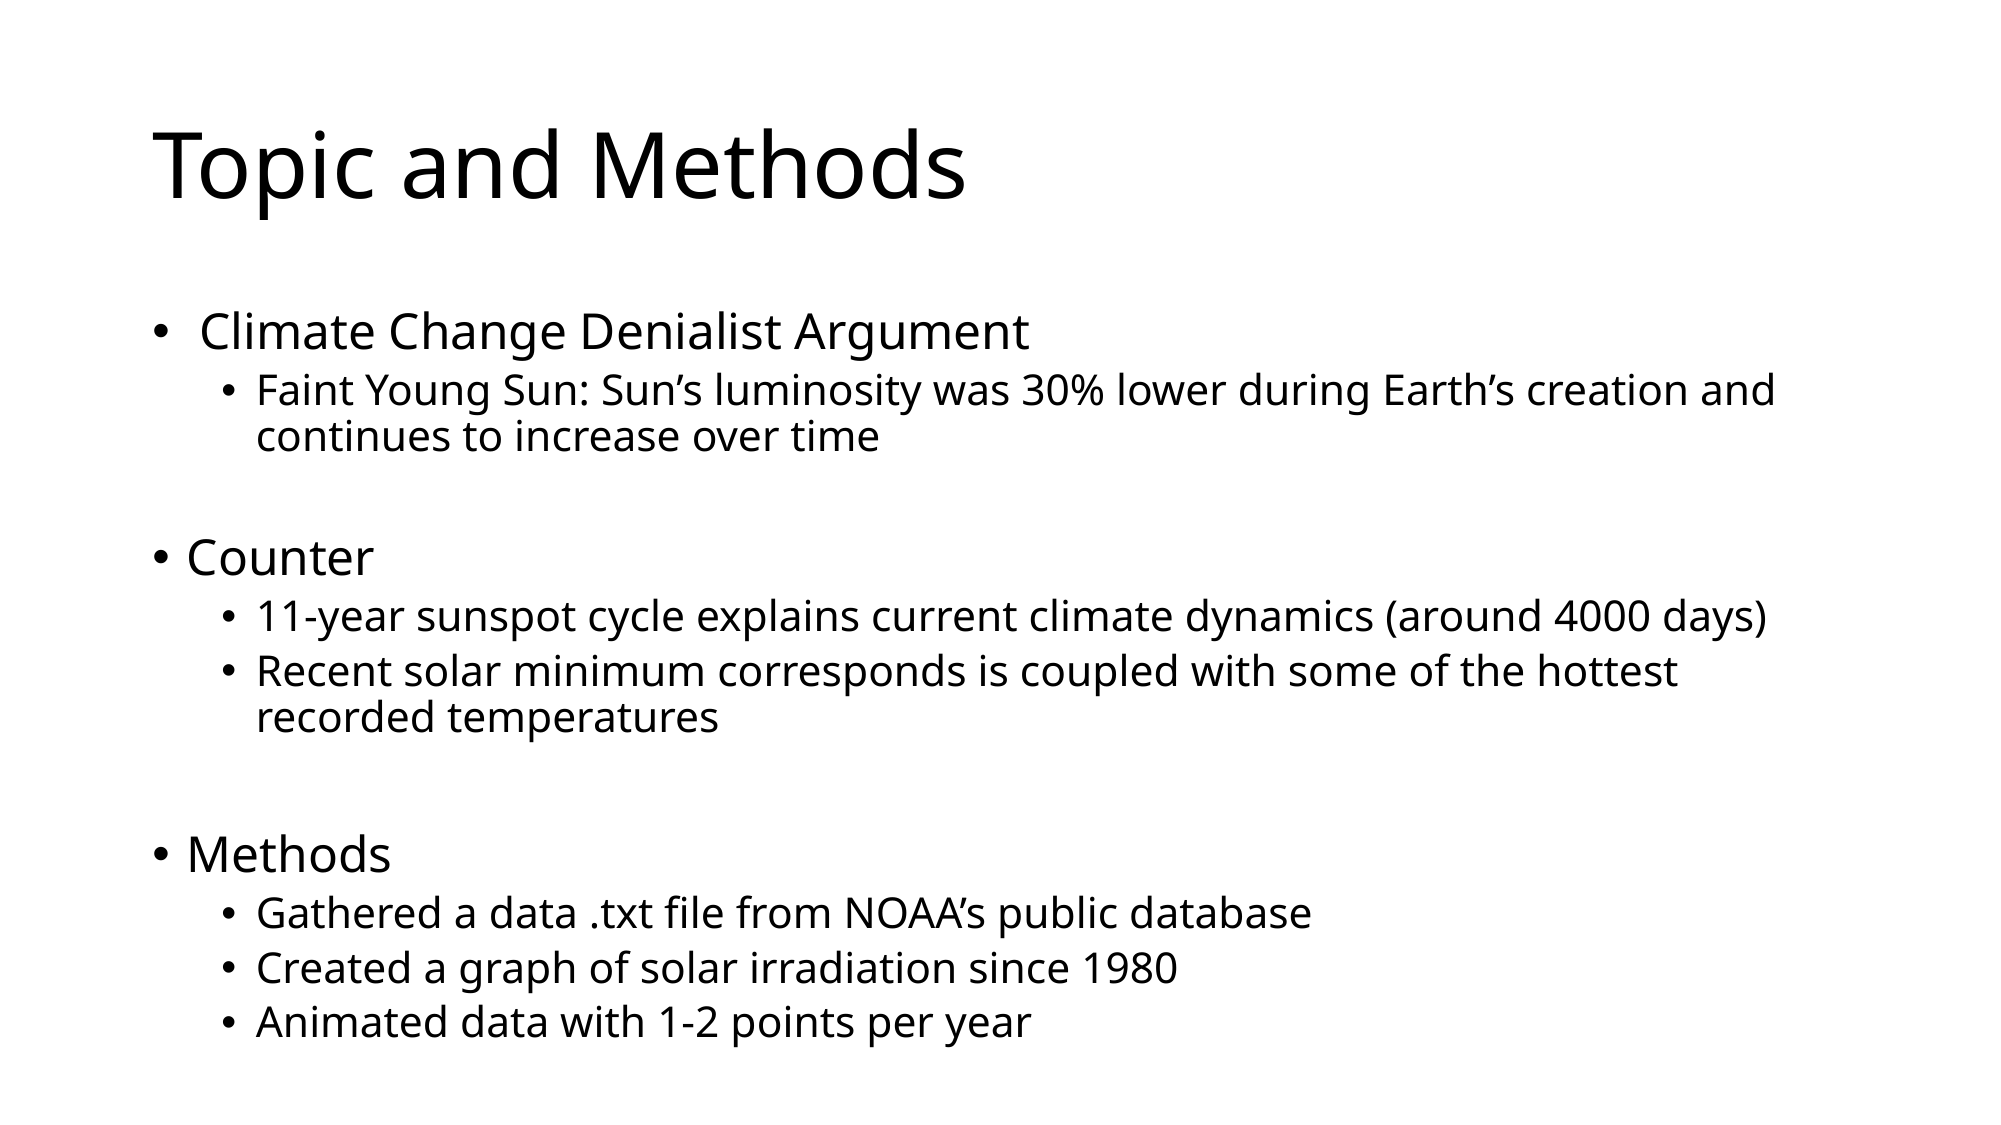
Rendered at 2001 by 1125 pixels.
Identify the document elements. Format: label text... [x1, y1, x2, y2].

list Climate Change Denialist Argument Faint Young Sun: Sun’s luminosity was 30% lower during Earth’s creation and continues to increase over time Counter 11-year sunspot cycle explains current climate dynamics (around 4000 days) Recent solar minimum corresponds is coupled with some of the hottest recorded temperatures Methods Gathered a data .txt file from NOAA’s public database Created a graph of solar irradiation since 1980 Animated data with 1-2 points per year [137, 299, 1863, 1066]
title Topic and Methods [137, 59, 1863, 278]
